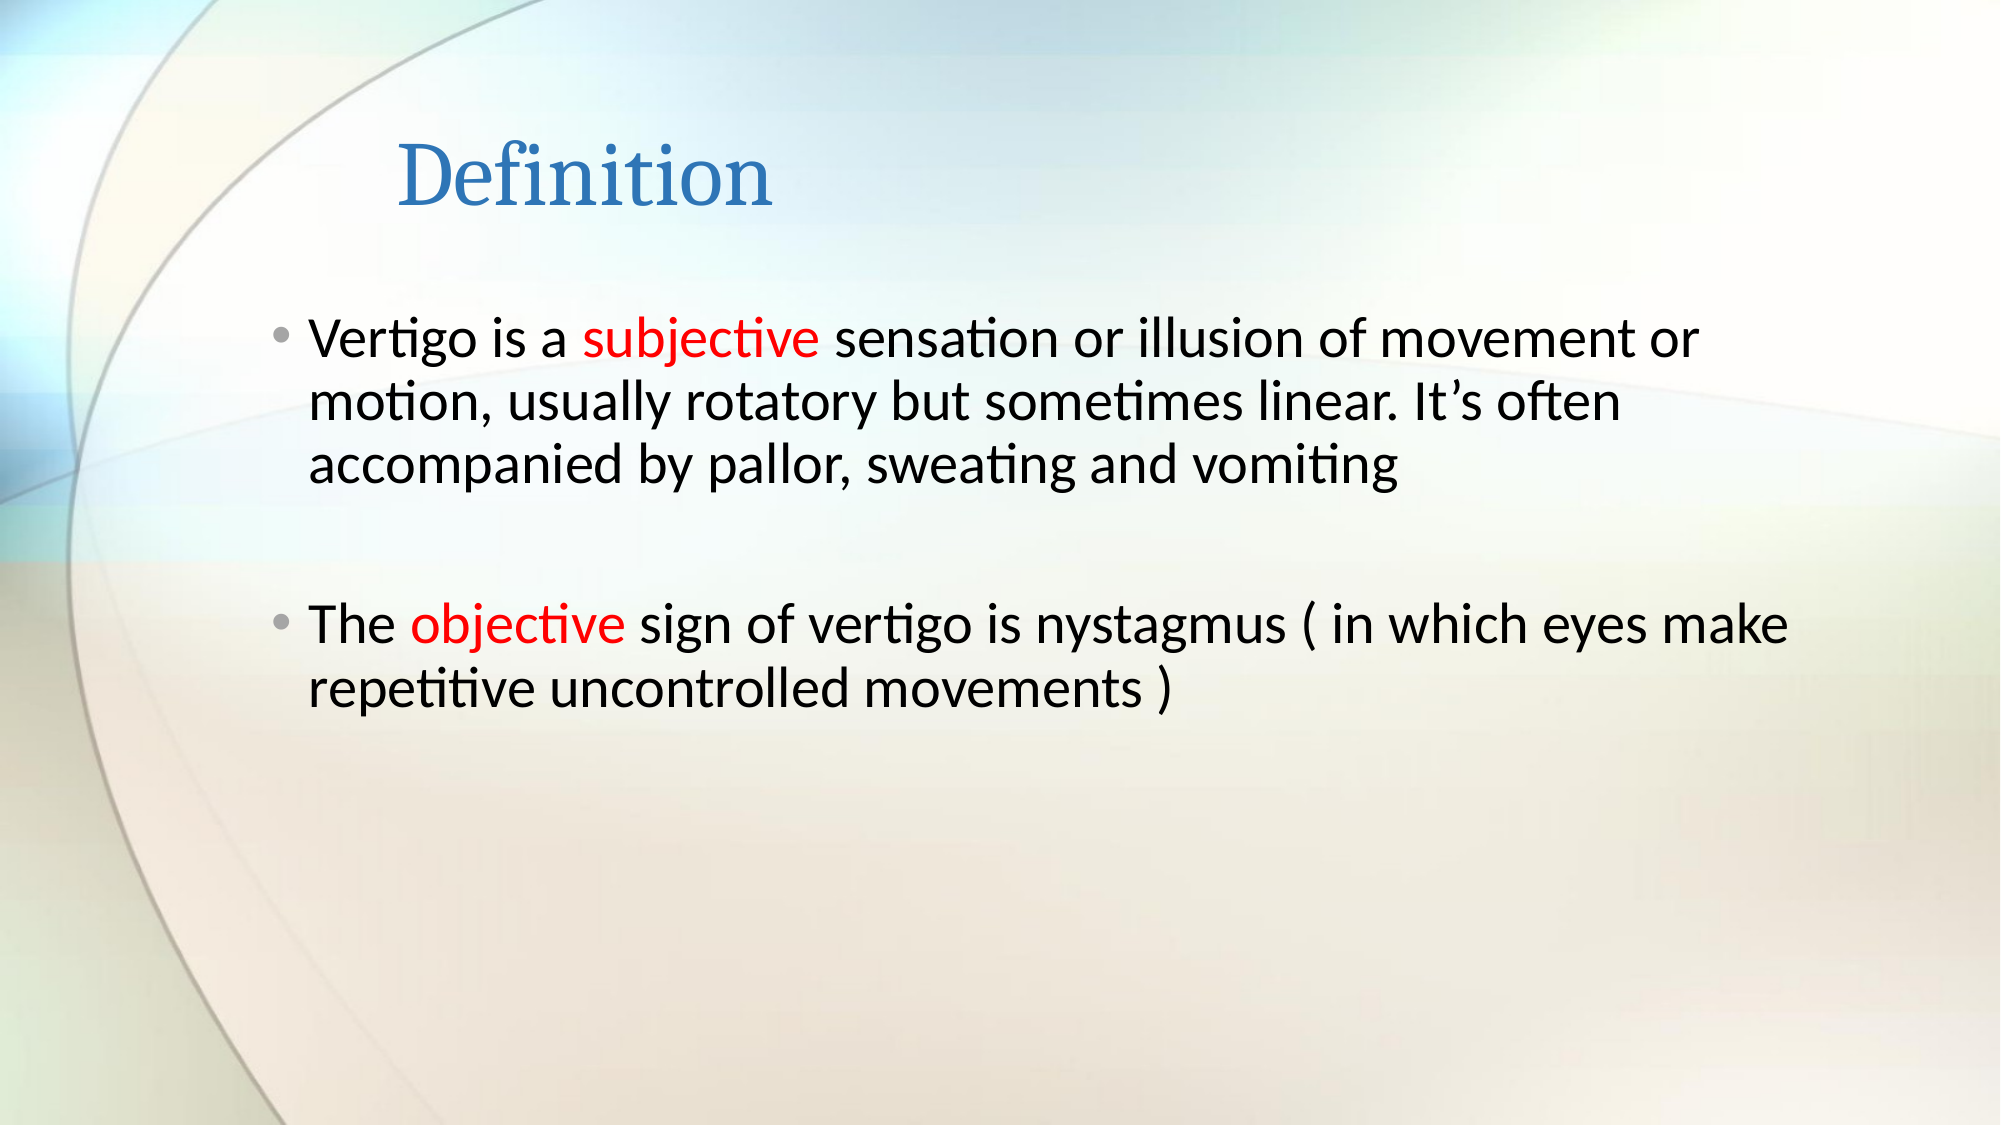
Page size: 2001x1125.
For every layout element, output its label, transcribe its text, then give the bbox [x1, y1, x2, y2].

picture [0, 0, 2001, 1125]
title Definition [381, 59, 1863, 278]
list Vertigo is a subjective sensation or illusion of movement or motion, usually rotatory but sometimes linear. It’s often accompanied by pallor, sweating and vomiting The objective sign of vertigo is nystagmus ( in which eyes make repetitive uncontrolled movements ) [256, 299, 1863, 1014]
